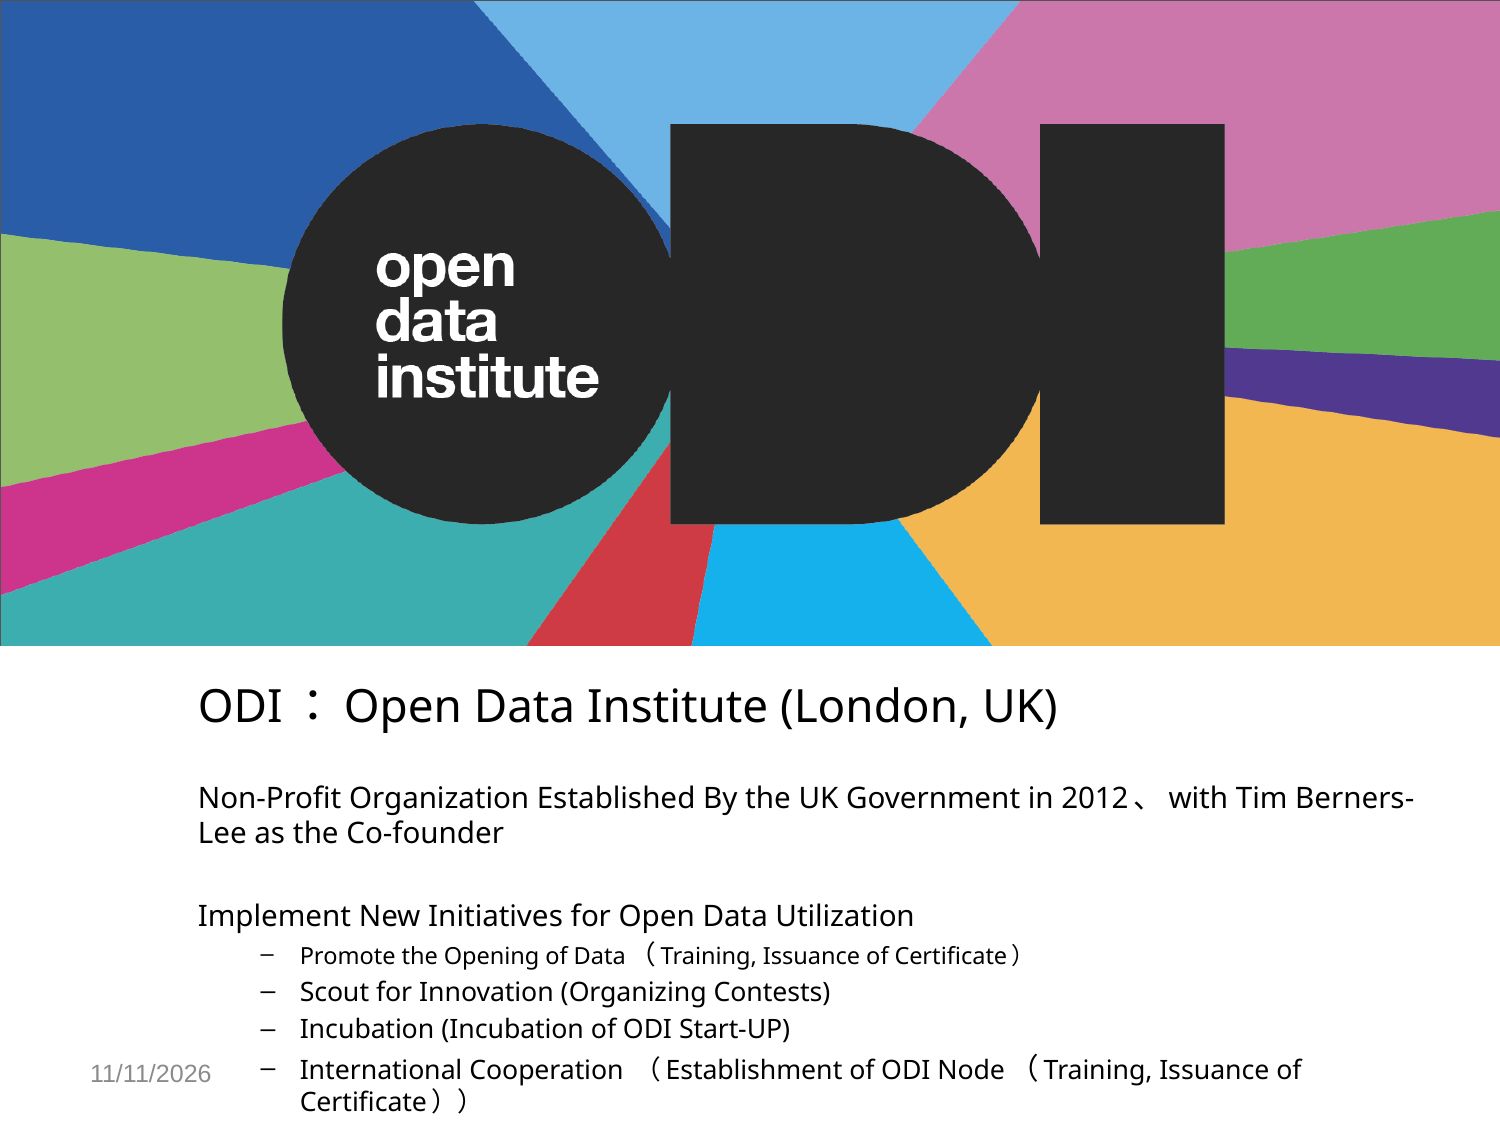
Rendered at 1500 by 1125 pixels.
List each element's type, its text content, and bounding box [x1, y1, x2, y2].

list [0, 0, 1500, 646]
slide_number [75, 1042, 425, 1103]
text_box ODI：Open Data Institute (London, UK) Non-Profit Organization Established By the UK Government in 2012、with Tim Berners-Lee as the Co-founder Implement New Initiatives for Open Data Utilization Promote the Opening of Data（Training, Issuance of Certificate） Scout for Innovation (Organizing Contests) Incubation (Incubation of ODI Start-UP) International Cooperation （Establishment of ODI Node（Training, Issuance of Certificate）） [182, 668, 1435, 1125]
